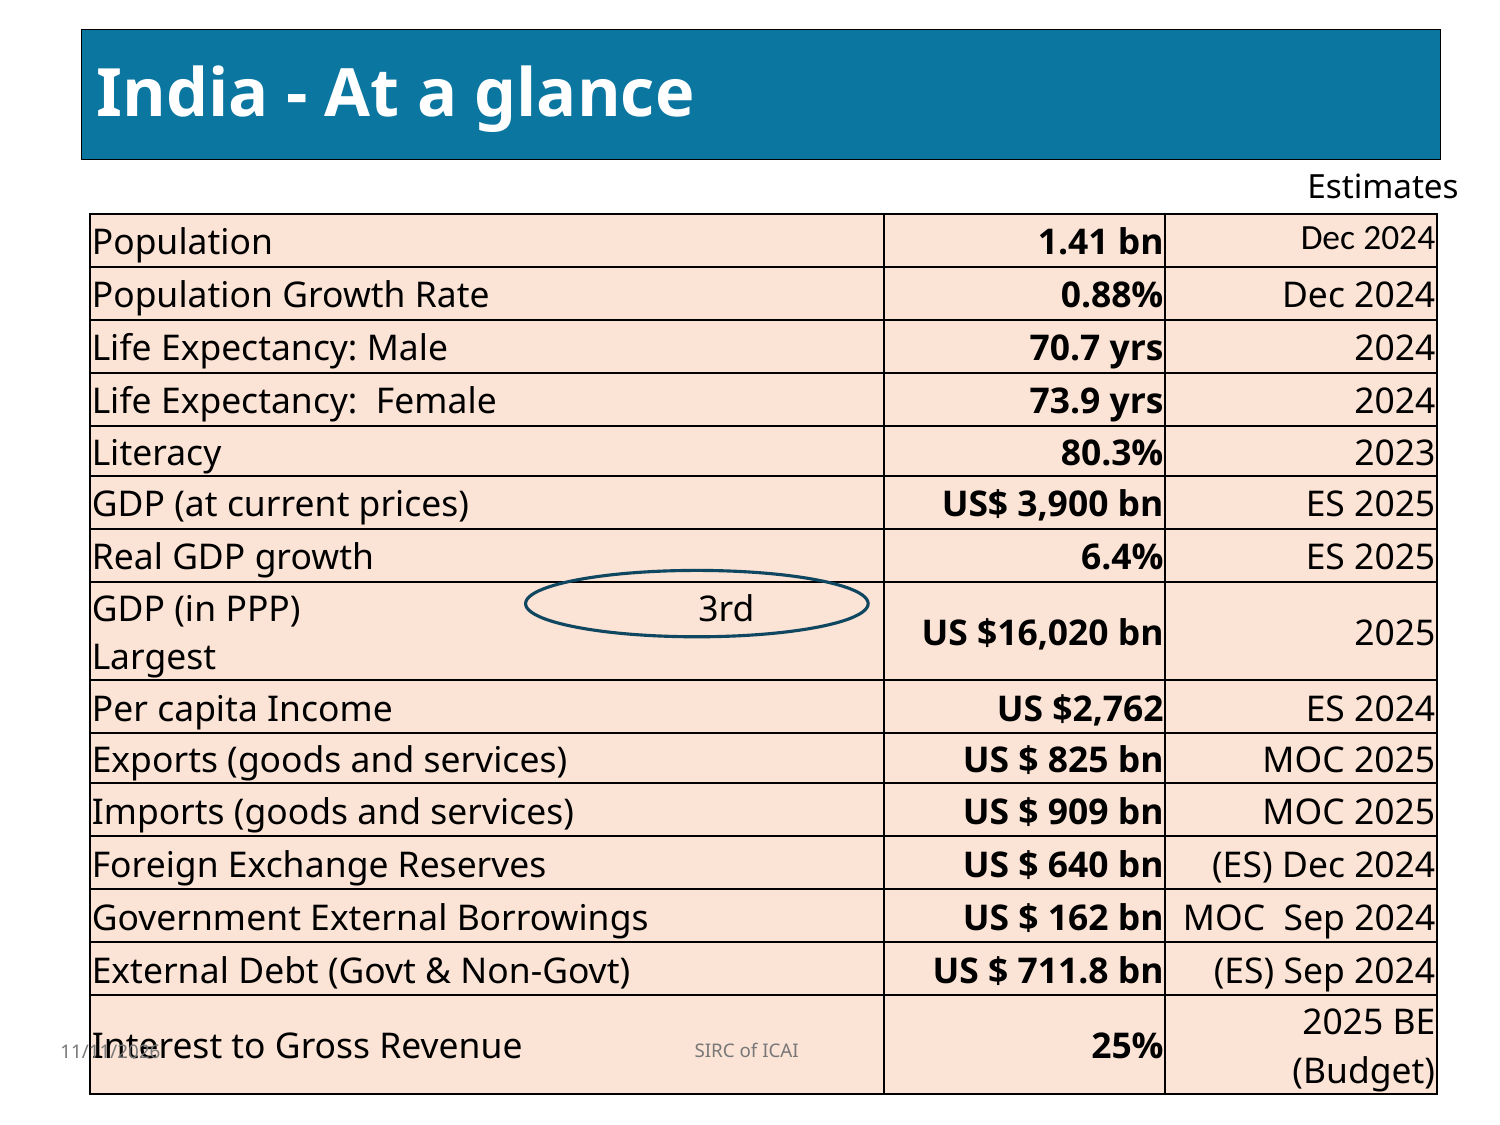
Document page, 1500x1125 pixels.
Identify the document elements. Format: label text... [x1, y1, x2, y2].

table_cell ES 2024 [1166, 681, 1436, 732]
table_cell MOC 2025 [1166, 734, 1436, 782]
table_cell 0.88% [885, 268, 1164, 319]
table_cell 70.7 yrs [885, 321, 1164, 372]
text_box Estimates [1292, 158, 1500, 213]
table_cell 2024 [1166, 321, 1436, 372]
table_cell Foreign Exchange Reserves [91, 837, 883, 888]
table_cell 2025 [1166, 583, 1436, 679]
slide_number 4 [1059, 1042, 1397, 1103]
table_cell US $ 825 bn [885, 734, 1164, 782]
table_cell 2023 [1166, 427, 1436, 475]
table_cell Government External Borrowings [91, 890, 883, 941]
table_cell 2024 [1166, 374, 1436, 425]
table_cell ES 2025 [1166, 530, 1436, 581]
table_cell Interest to Gross Revenue [91, 996, 883, 1093]
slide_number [45, 1022, 396, 1083]
table_cell Dec 2024 [1166, 268, 1436, 319]
table_header Population [91, 215, 883, 266]
table_cell GDP (at current prices) [91, 477, 883, 528]
table_cell 80.3% [885, 427, 1164, 475]
table_cell 25% [885, 996, 1164, 1093]
table_cell Population Growth Rate [91, 268, 883, 319]
table_cell External Debt (Govt & Non-Govt) [91, 943, 883, 994]
table_cell US $ 640 bn [885, 837, 1164, 888]
table_cell Real GDP growth [91, 530, 883, 581]
table_cell GDP (in PPP) 3rd Largest [91, 583, 883, 679]
table_cell US $ 711.8 bn [885, 943, 1164, 994]
table_cell (ES) Sep 2024 [1166, 943, 1436, 994]
table_cell US $16,020 bn [885, 583, 1164, 679]
text_box [524, 568, 870, 639]
table_cell US $ 162 bn [885, 890, 1164, 941]
table_cell 73.9 yrs [885, 374, 1164, 425]
table_cell Imports (goods and services) [91, 784, 883, 835]
table_cell MOC 2025 [1166, 784, 1436, 835]
table_cell Per capita Income [91, 681, 883, 732]
table_cell MOC Sep 2024 [1166, 890, 1436, 941]
table_cell Exports (goods and services) [91, 734, 883, 782]
table_header 1.41 bn [885, 215, 1164, 266]
table_cell US $2,762 [885, 681, 1164, 732]
table_cell Literacy [91, 427, 883, 475]
table_cell Life Expectancy: Male [91, 321, 883, 372]
table_header Dec 2024 [1166, 215, 1436, 266]
table_cell US$ 3,900 bn [885, 477, 1164, 528]
title India - At a glance [81, 29, 1441, 160]
table_cell (ES) Dec 2024 [1166, 837, 1436, 888]
table_cell 6.4% [885, 530, 1164, 581]
footer SIRC of ICAI [509, 1019, 984, 1080]
table_cell 2025 BE (Budget) [1166, 996, 1436, 1093]
table_cell US $ 909 bn [885, 784, 1164, 835]
table_cell ES 2025 [1166, 477, 1436, 528]
table_cell Life Expectancy: Female [91, 374, 883, 425]
